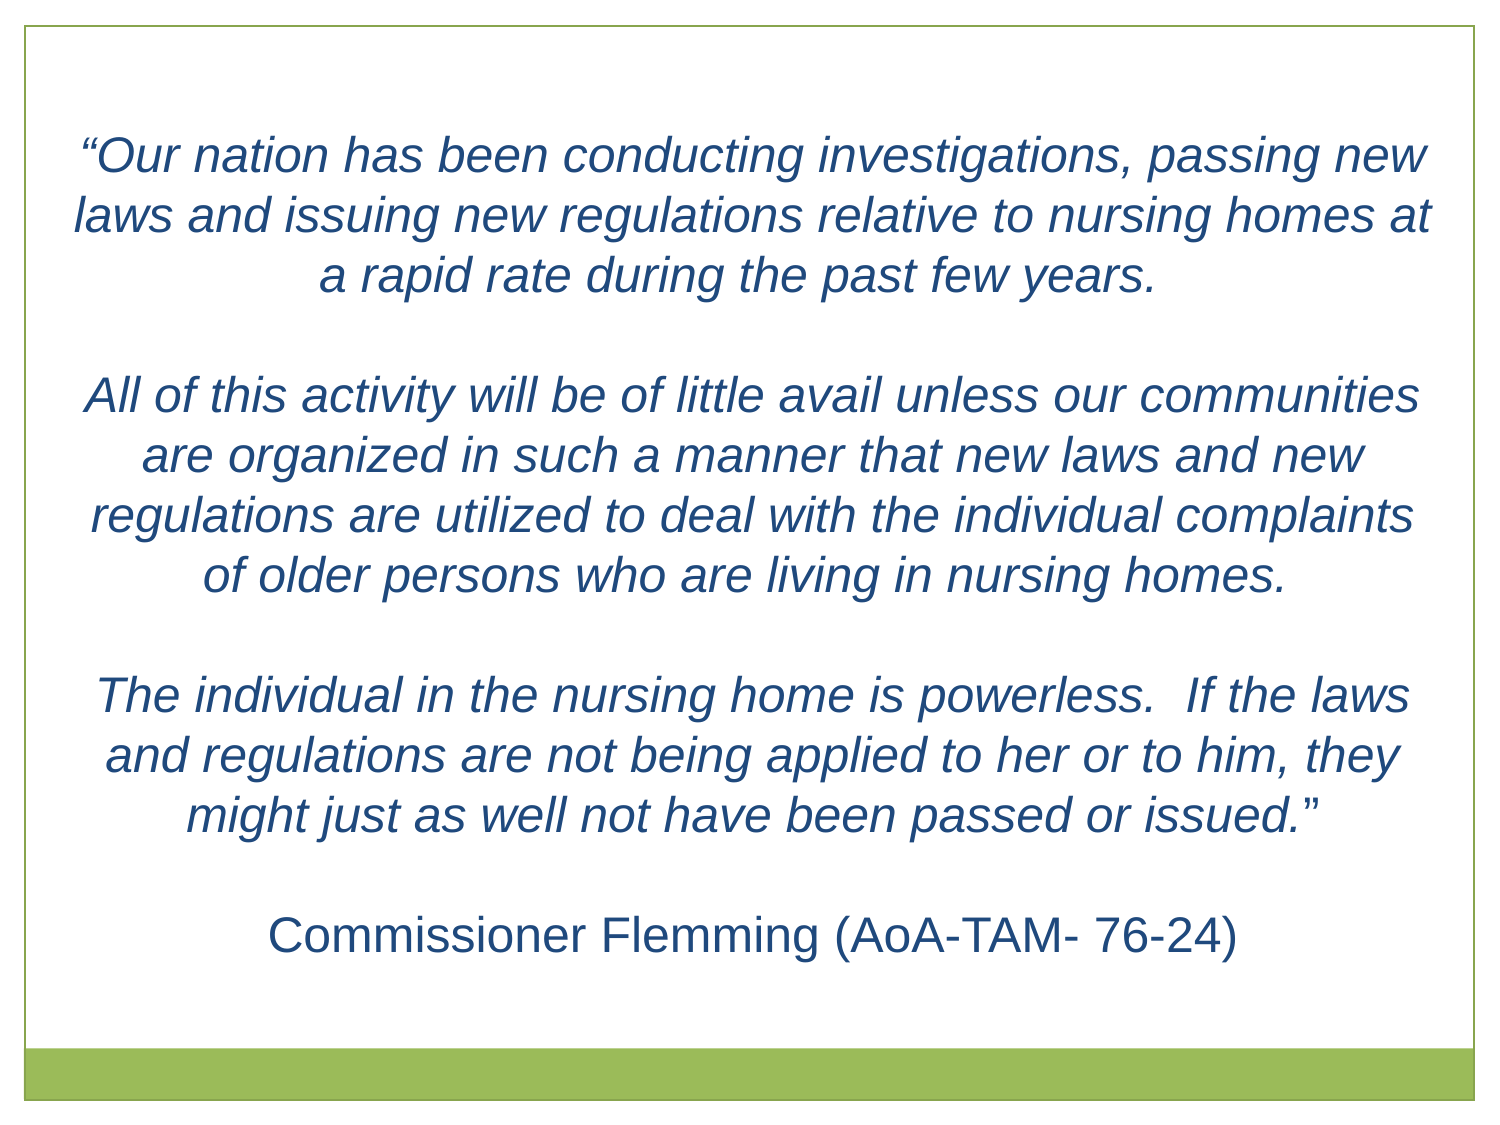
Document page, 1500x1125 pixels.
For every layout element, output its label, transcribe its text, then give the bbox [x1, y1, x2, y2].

title “Our nation has been conducting investigations, passing new laws and issuing new regulations relative to nursing homes at a rapid rate during the past few years. All of this activity will be of little avail unless our communities are organized in such a manner that new laws and new regulations are utilized to deal with the individual complaints of older persons who are living in nursing homes. The individual in the nursing home is powerless. If the laws and regulations are not being applied to her or to him, they might just as well not have been passed or issued.” Commissioner Flemming (AoA-TAM- 76-24) [52, 54, 1454, 965]
